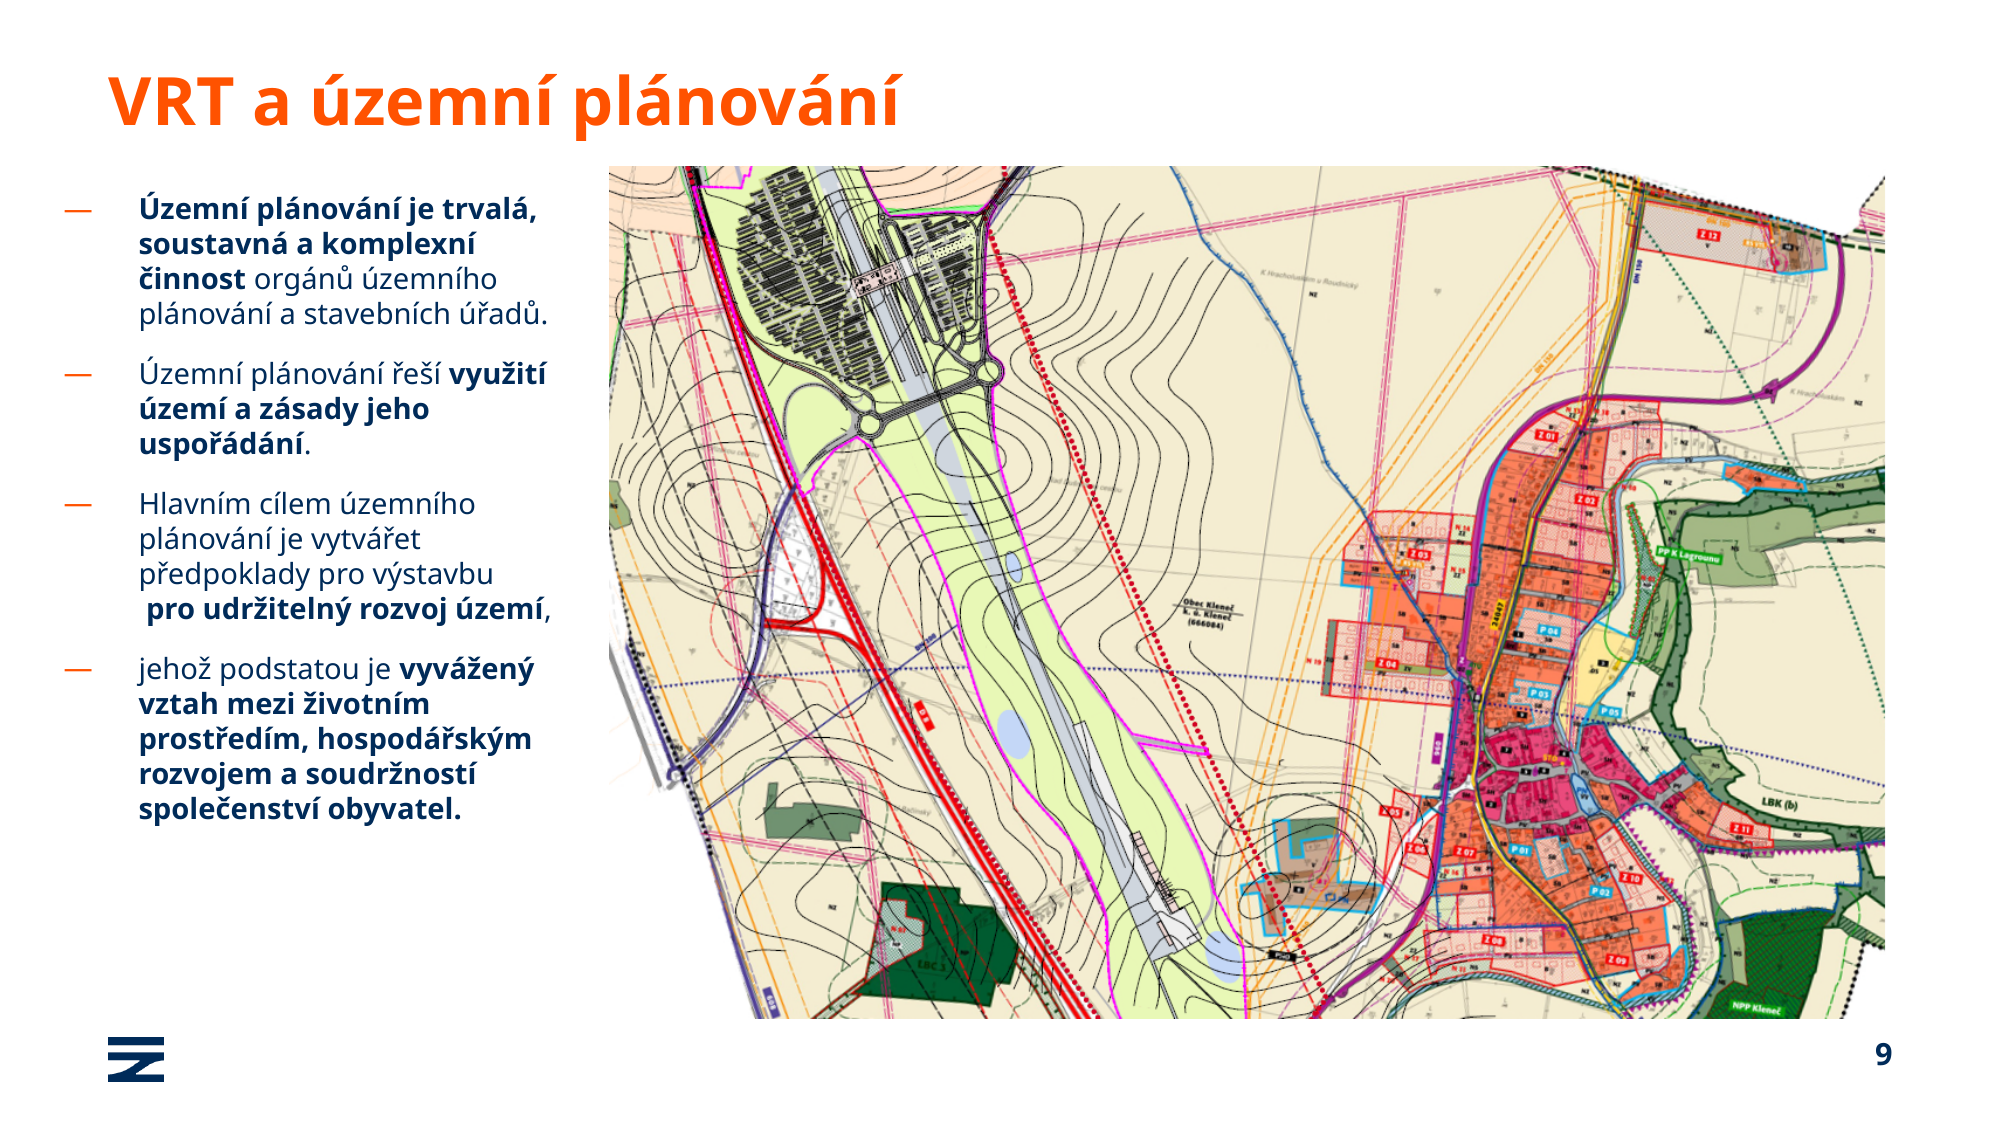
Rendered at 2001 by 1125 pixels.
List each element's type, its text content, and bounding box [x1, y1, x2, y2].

title VRT a územní plánování [108, 59, 1893, 191]
picture [108, 1037, 164, 1082]
slide_number 9 [1787, 1037, 1893, 1075]
picture [608, 165, 1912, 1019]
text_box Územní plánování je trvalá, soustavná a komplexní činnost orgánů územního plánování a stavebních úřadů. Územní plánování řeší využití území a zásady jeho uspořádání. Hlavním cílem územního plánování je vytvářet předpoklady pro výstavbu pro udržitelný rozvoj území, jehož podstatou je vyvážený vztah mezi životním prostředím, hospodářským rozvojem a soudržností společenství obyvatel. [63, 190, 591, 1029]
